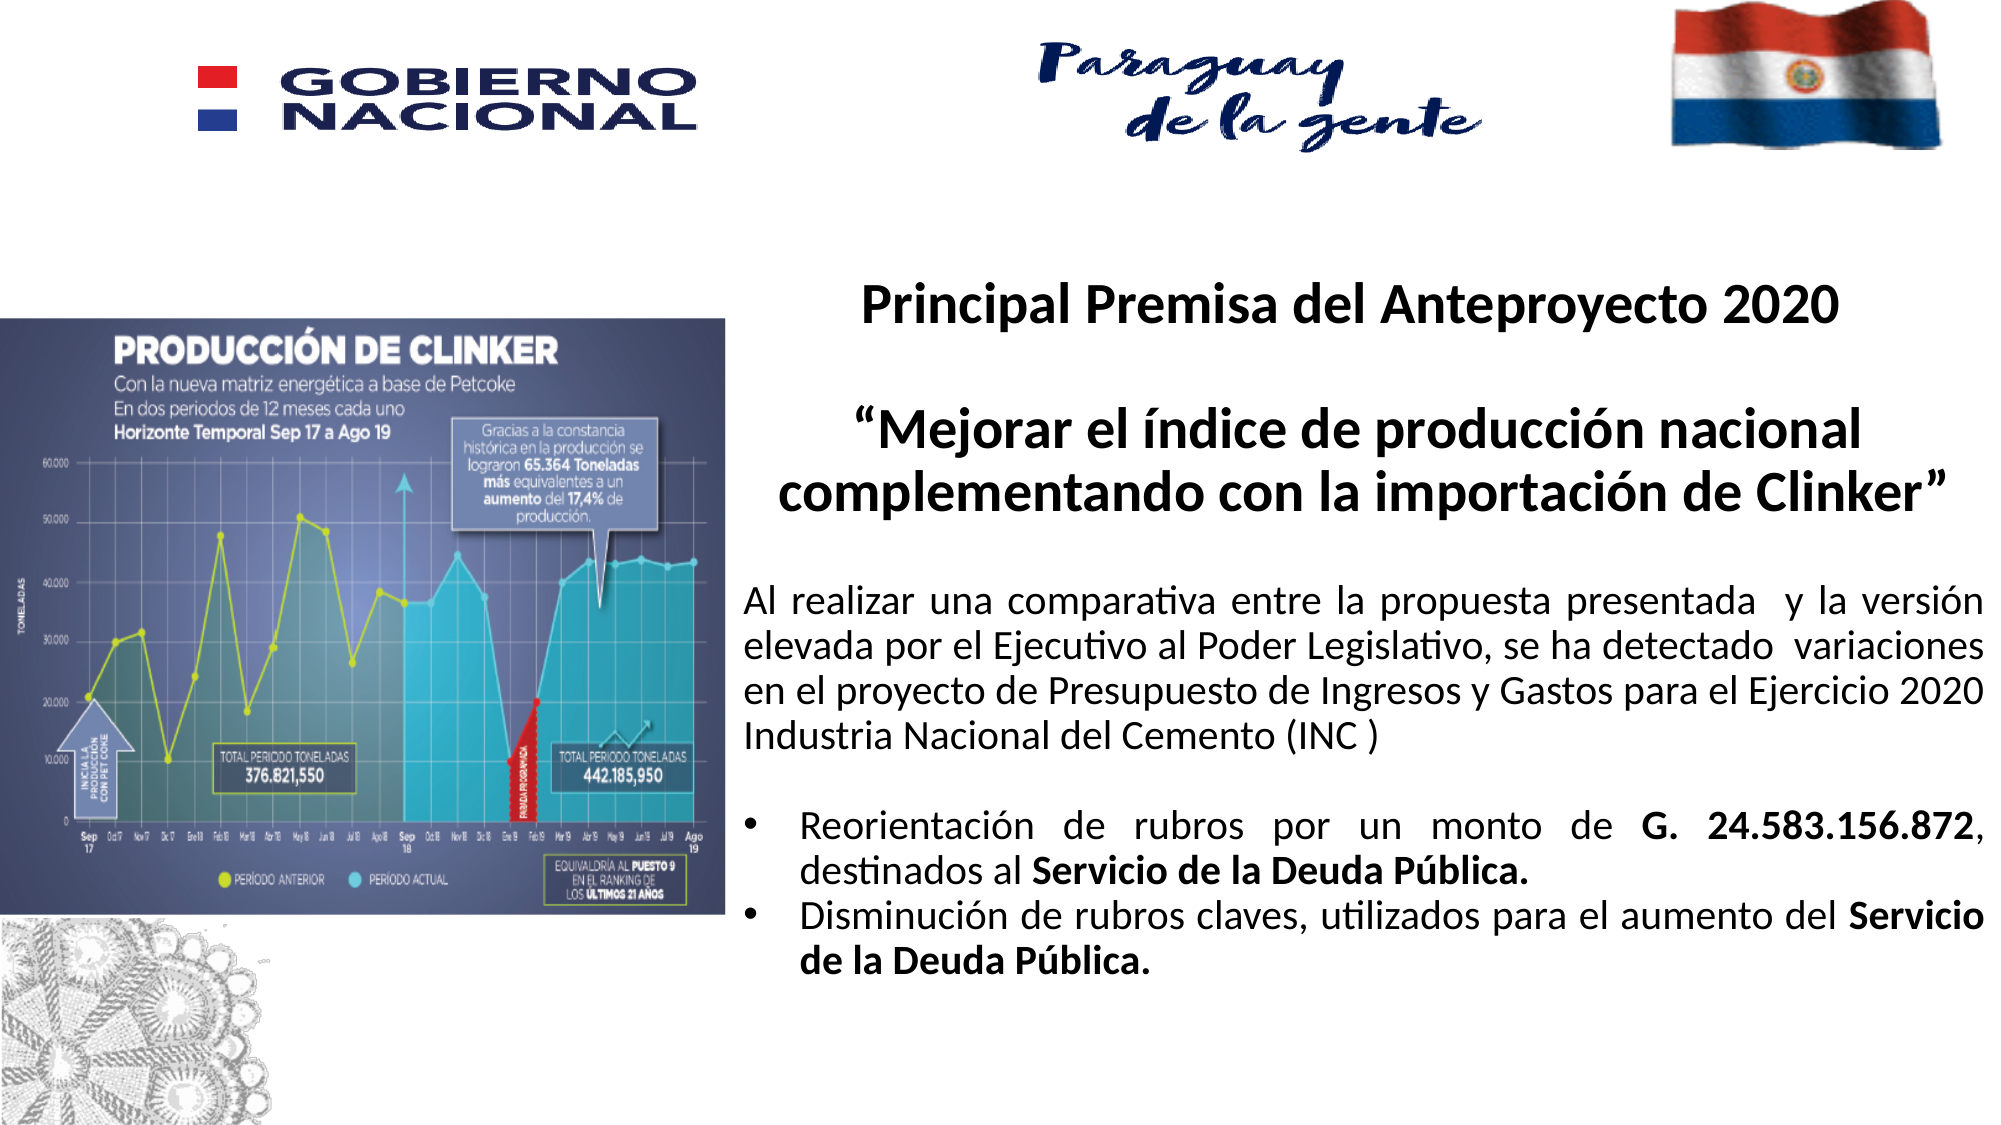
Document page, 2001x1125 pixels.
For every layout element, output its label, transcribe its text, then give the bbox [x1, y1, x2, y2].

picture [1669, 0, 1955, 150]
picture [0, 317, 729, 918]
picture [1009, 25, 1526, 167]
text_box Principal Premisa del Anteproyecto 2020 “Mejorar el índice de producción nacional complementando con la importación de Clinker” Al realizar una comparativa entre la propuesta presentada y la versión elevada por el Ejecutivo al Poder Legislativo, se ha detectado variaciones en el proyecto de Presupuesto de Ingresos y Gastos para el Ejercicio 2020 Industria Nacional del Cemento (INC ) Reorientación de rubros por un monto de G. 24.583.156.872, destinados al Servicio de la Deuda Pública. Disminución de rubros claves, utilizados para el aumento del Servicio de la Deuda Pública. [727, 264, 2000, 1089]
picture [136, 25, 743, 167]
